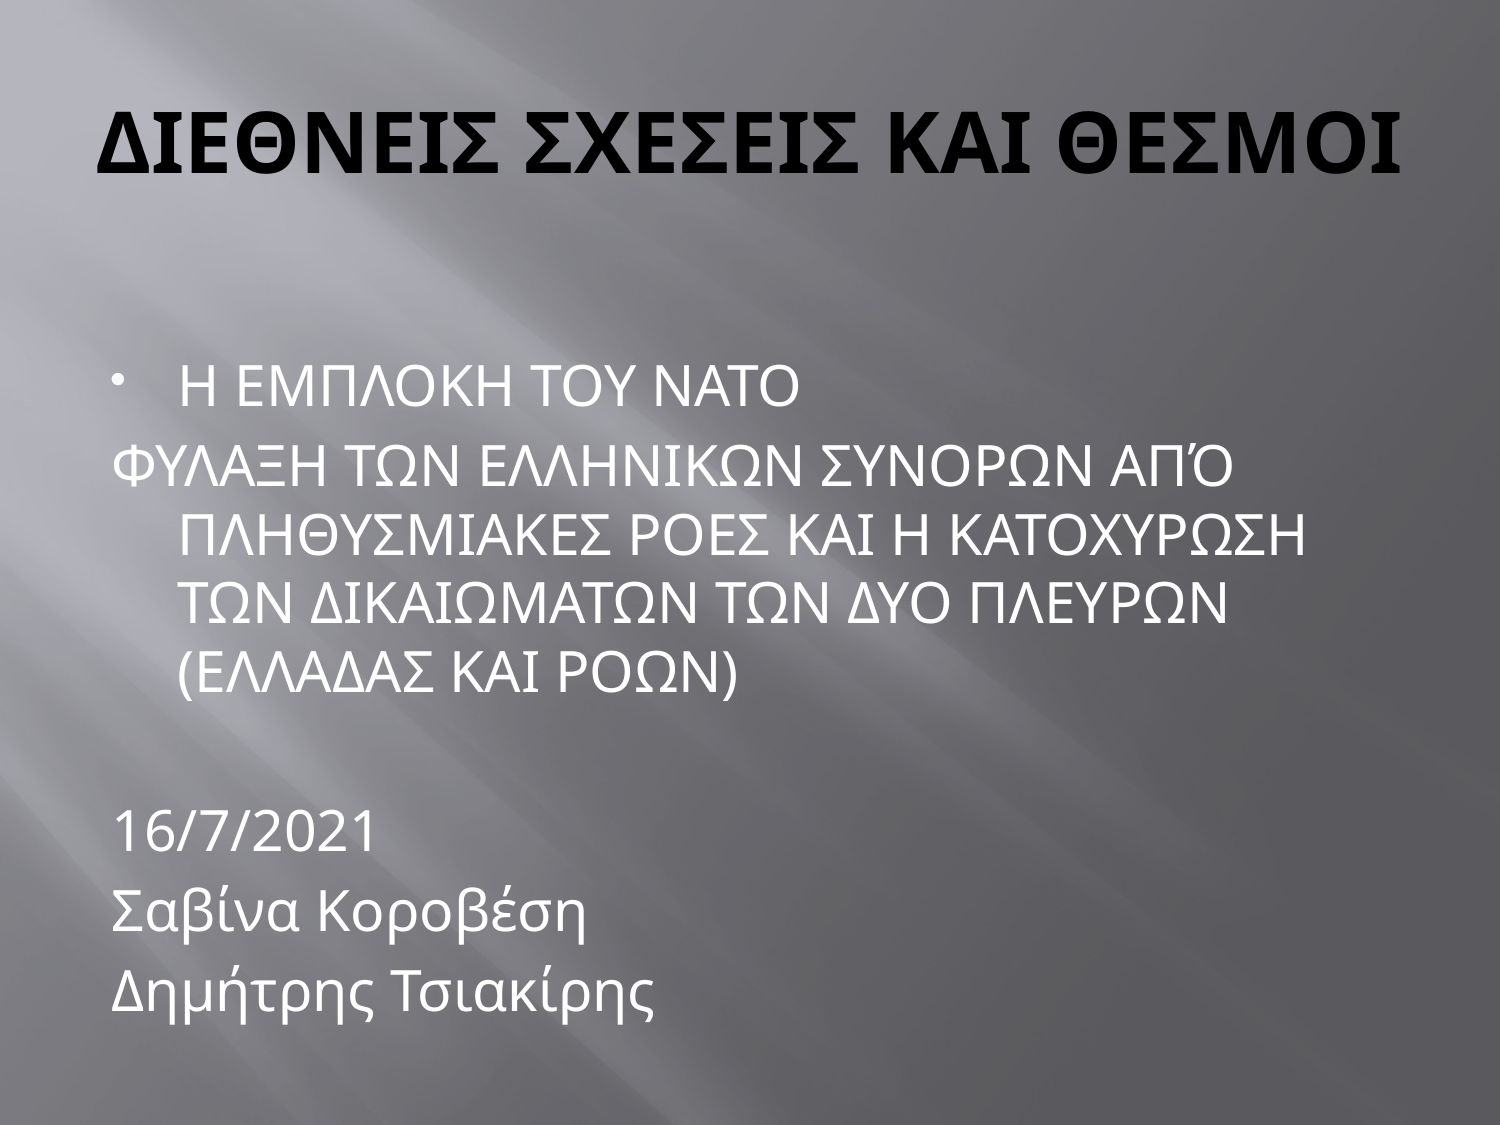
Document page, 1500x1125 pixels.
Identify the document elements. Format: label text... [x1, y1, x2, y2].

title ΔΙΕΘΝΕΙΣ ΣΧΕΣΕΙΣ ΚΑΙ ΘΕΣΜΟΙ [75, 45, 1425, 233]
list Η ΕΜΠΛΟΚΗ ΤΟΥ ΝΑΤΟ ΦΥΛΑΞΗ ΤΩΝ ΕΛΛΗΝΙΚΩΝ ΣΥΝΟΡΩΝ ΑΠΌ ΠΛΗΘΥΣΜΙΑΚΕΣ ΡΟΕΣ ΚΑΙ Η ΚΑΤΟΧΥΡΩΣΗ ΤΩΝ ΔΙΚΑΙΩΜΑΤΩΝ ΤΩΝ ΔΥΟ ΠΛΕΥΡΩΝ (ΕΛΛΑΔΑΣ ΚΑΙ ΡΟΩΝ) 16/7/2021 Σαβίνα Κοροβέση Δημήτρης Τσιακίρης [75, 262, 1425, 1035]
